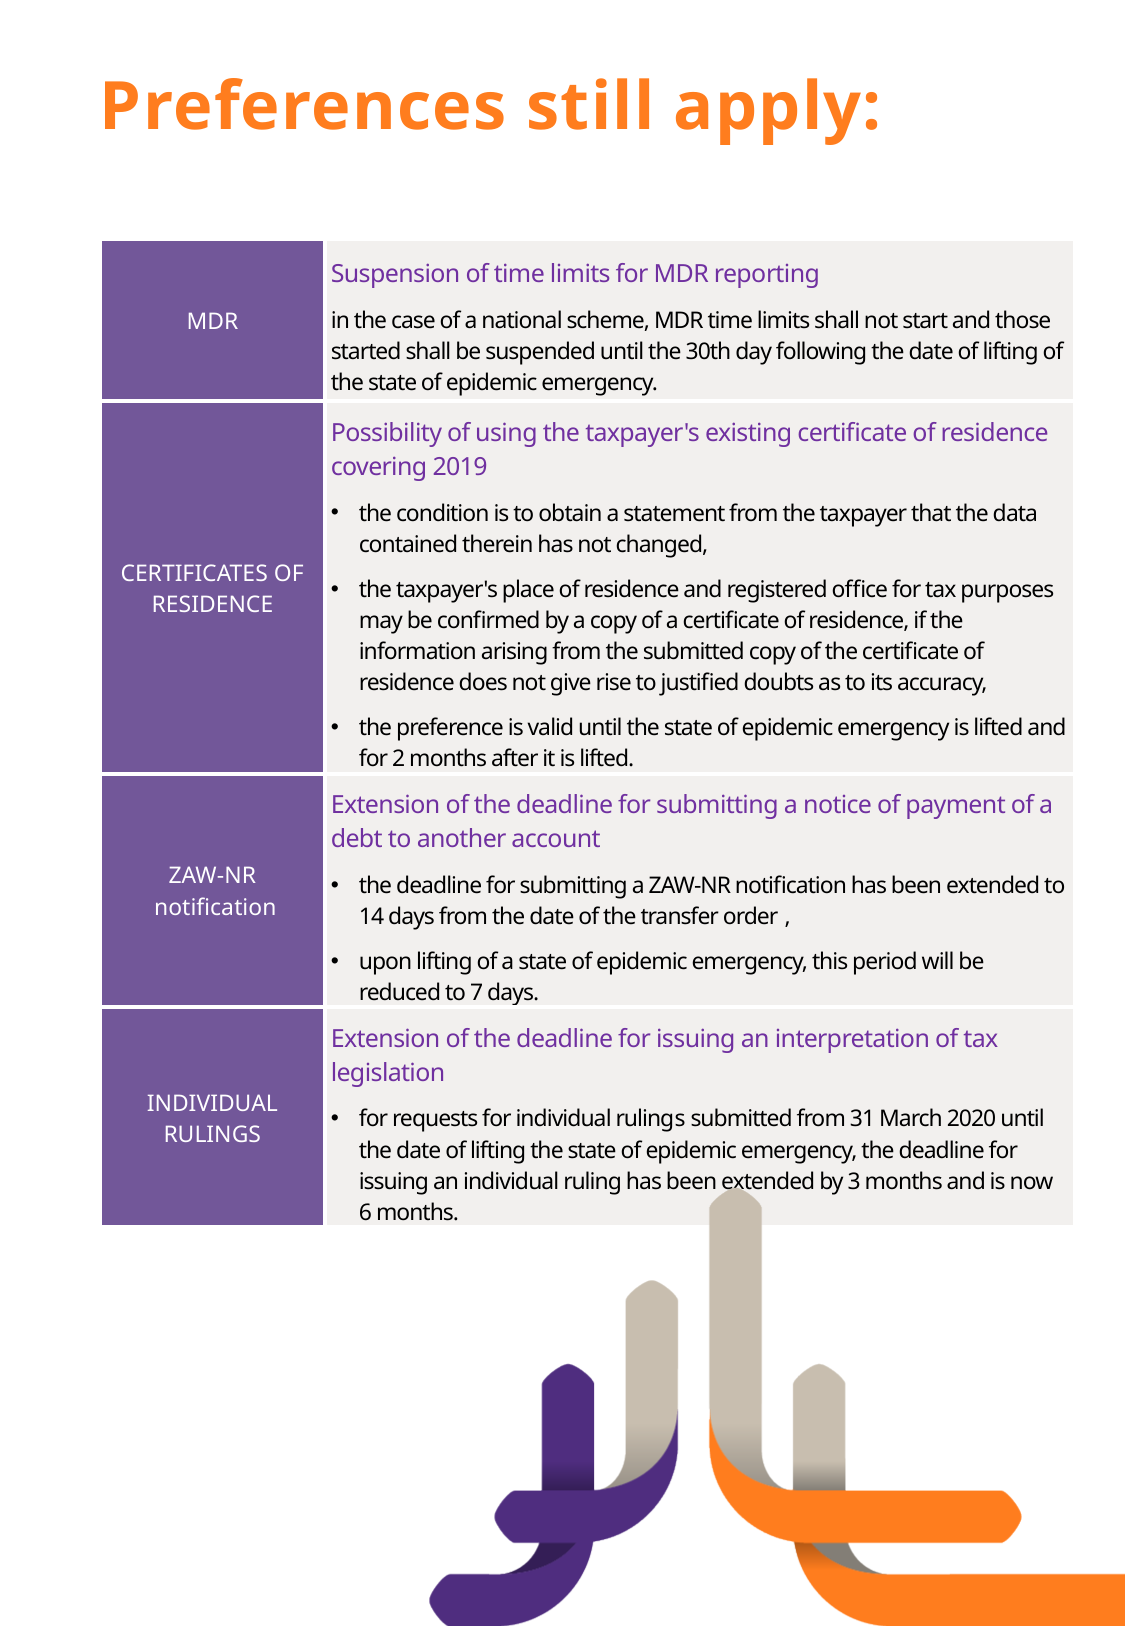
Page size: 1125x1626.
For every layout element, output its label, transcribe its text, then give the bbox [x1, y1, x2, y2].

table_cell INDIVIDUAL RULINGS [102, 1009, 323, 1225]
table_cell Extension of the deadline for submitting a notice of payment of a debt to another account the deadline for submitting a ZAW-NR notification has been extended to 14 days from the date of the transfer order , upon lifting of a state of epidemic emergency, this period will be reduced to 7 days. [327, 776, 1073, 1005]
table_header MDR [102, 241, 323, 399]
table_header Suspension of time limits for MDR reporting in the case of a national scheme, MDR time limits shall not start and those started shall be suspended until the 30th day following the date of lifting of the state of epidemic emergency. [327, 241, 1073, 399]
table_cell Extension of the deadline for issuing an interpretation of tax legislation for requests for individual rulings submitted from 31 March 2020 until the date of lifting the state of epidemic emergency, the deadline for issuing an individual ruling has been extended by 3 months and is now 6 months. [327, 1009, 1073, 1187]
table_cell ZAW-NR notification [102, 776, 323, 1005]
title Preferences still apply: [99, 62, 1050, 144]
text_box [298, 1187, 1125, 1625]
table_cell Possibility of using the taxpayer's existing certificate of residence covering 2019 the condition is to obtain a statement from the taxpayer that the data contained therein has not changed, the taxpayer's place of residence and registered office for tax purposes may be confirmed by a copy of a certificate of residence, if the information arising from the submitted copy of the certificate of residence does not give rise to justified doubts as to its accuracy, the preference is valid until the state of epidemic emergency is lifted and for 2 months after it is lifted. [327, 403, 1073, 772]
table_cell CERTIFICATES OF RESIDENCE [102, 403, 323, 772]
